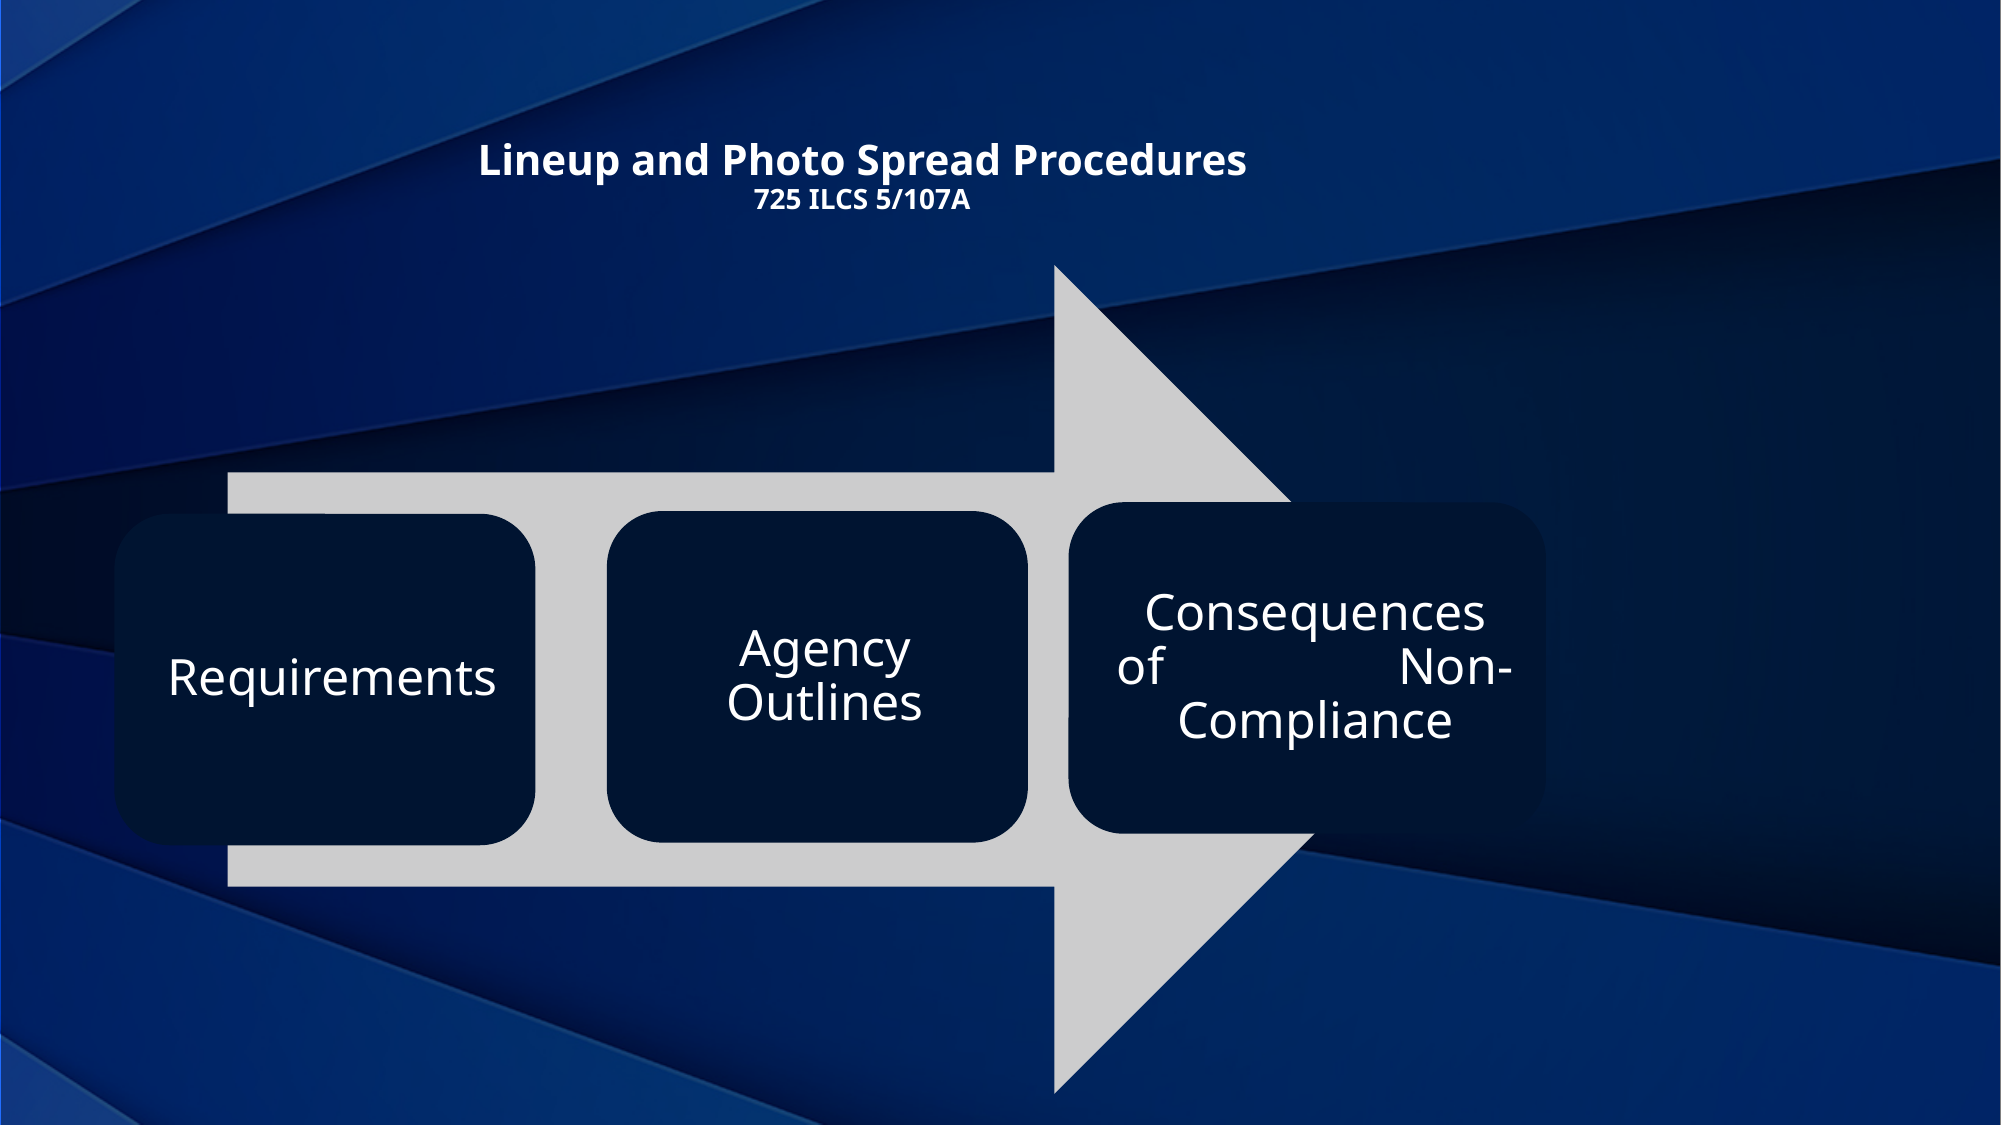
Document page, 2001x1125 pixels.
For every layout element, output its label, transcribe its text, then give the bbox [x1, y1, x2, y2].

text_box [114, 265, 1575, 1094]
picture [0, 0, 2000, 1125]
title Lineup and Photo Spread Procedures 725 ILCS 5/107A [0, 132, 1725, 223]
